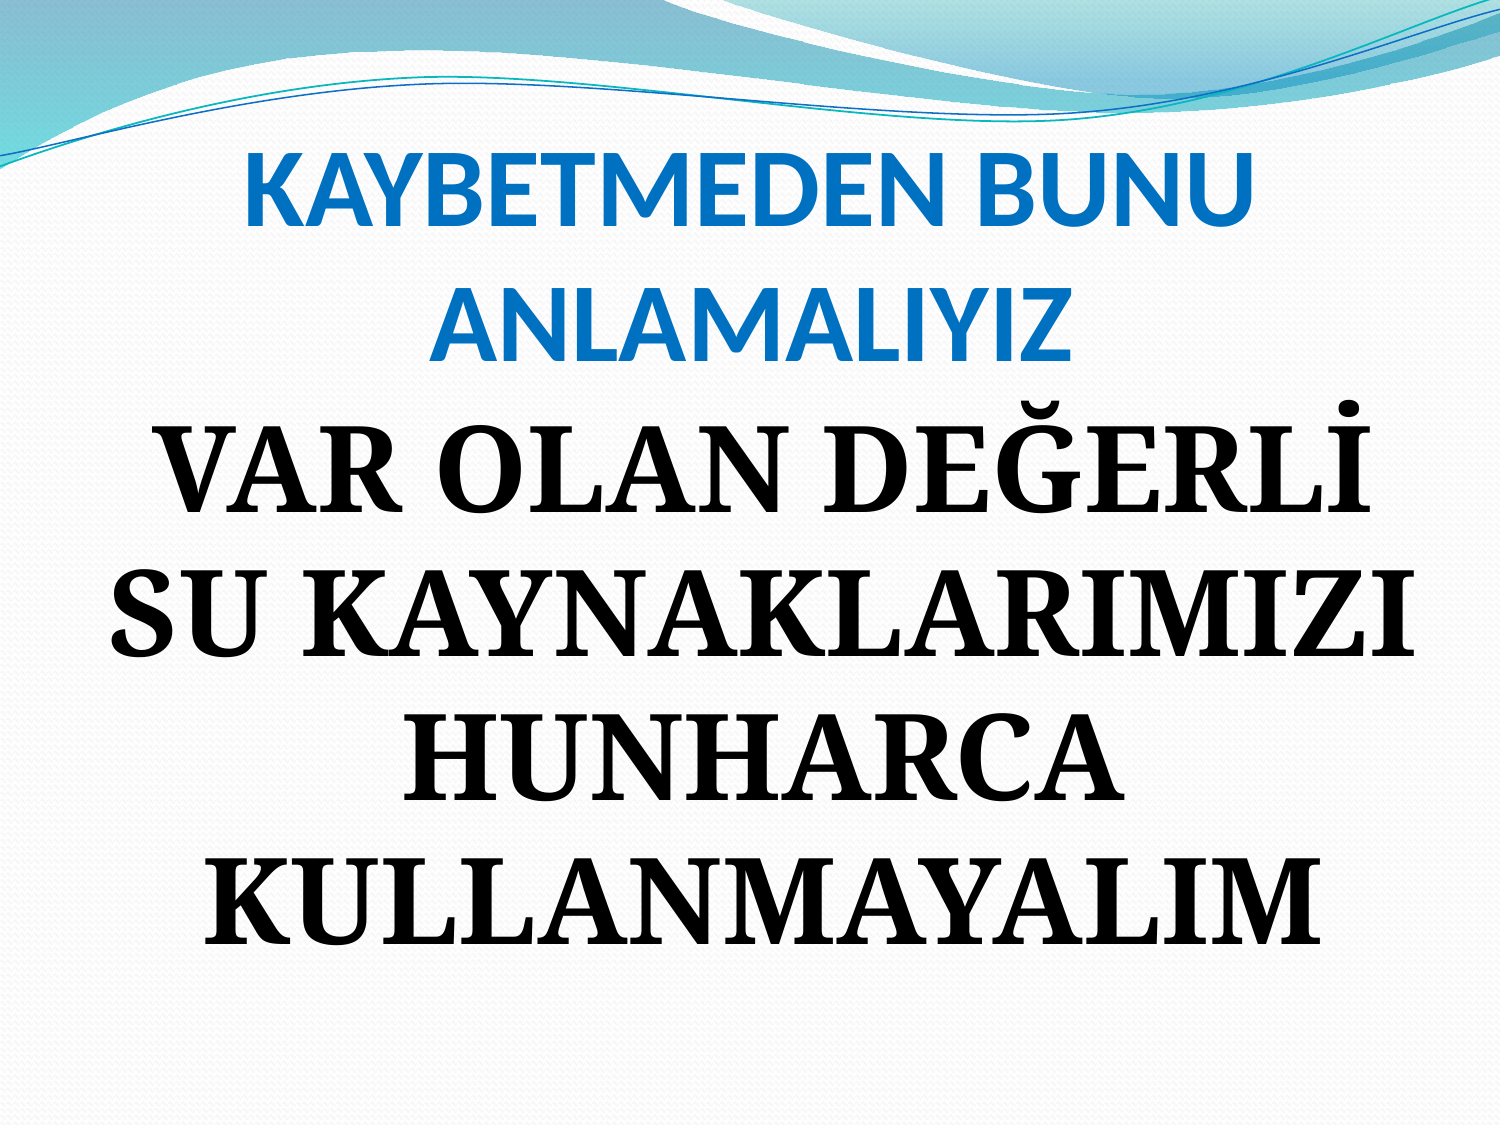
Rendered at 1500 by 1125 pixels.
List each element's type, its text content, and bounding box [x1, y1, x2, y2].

title KAYBETMEDEN BUNU ANLAMALIYIZ [76, 196, 1427, 384]
list VAR OLAN DEĞERLİ SU KAYNAKLARIMIZI HUNHARCA KULLANMAYALIM [88, 385, 1439, 1106]
